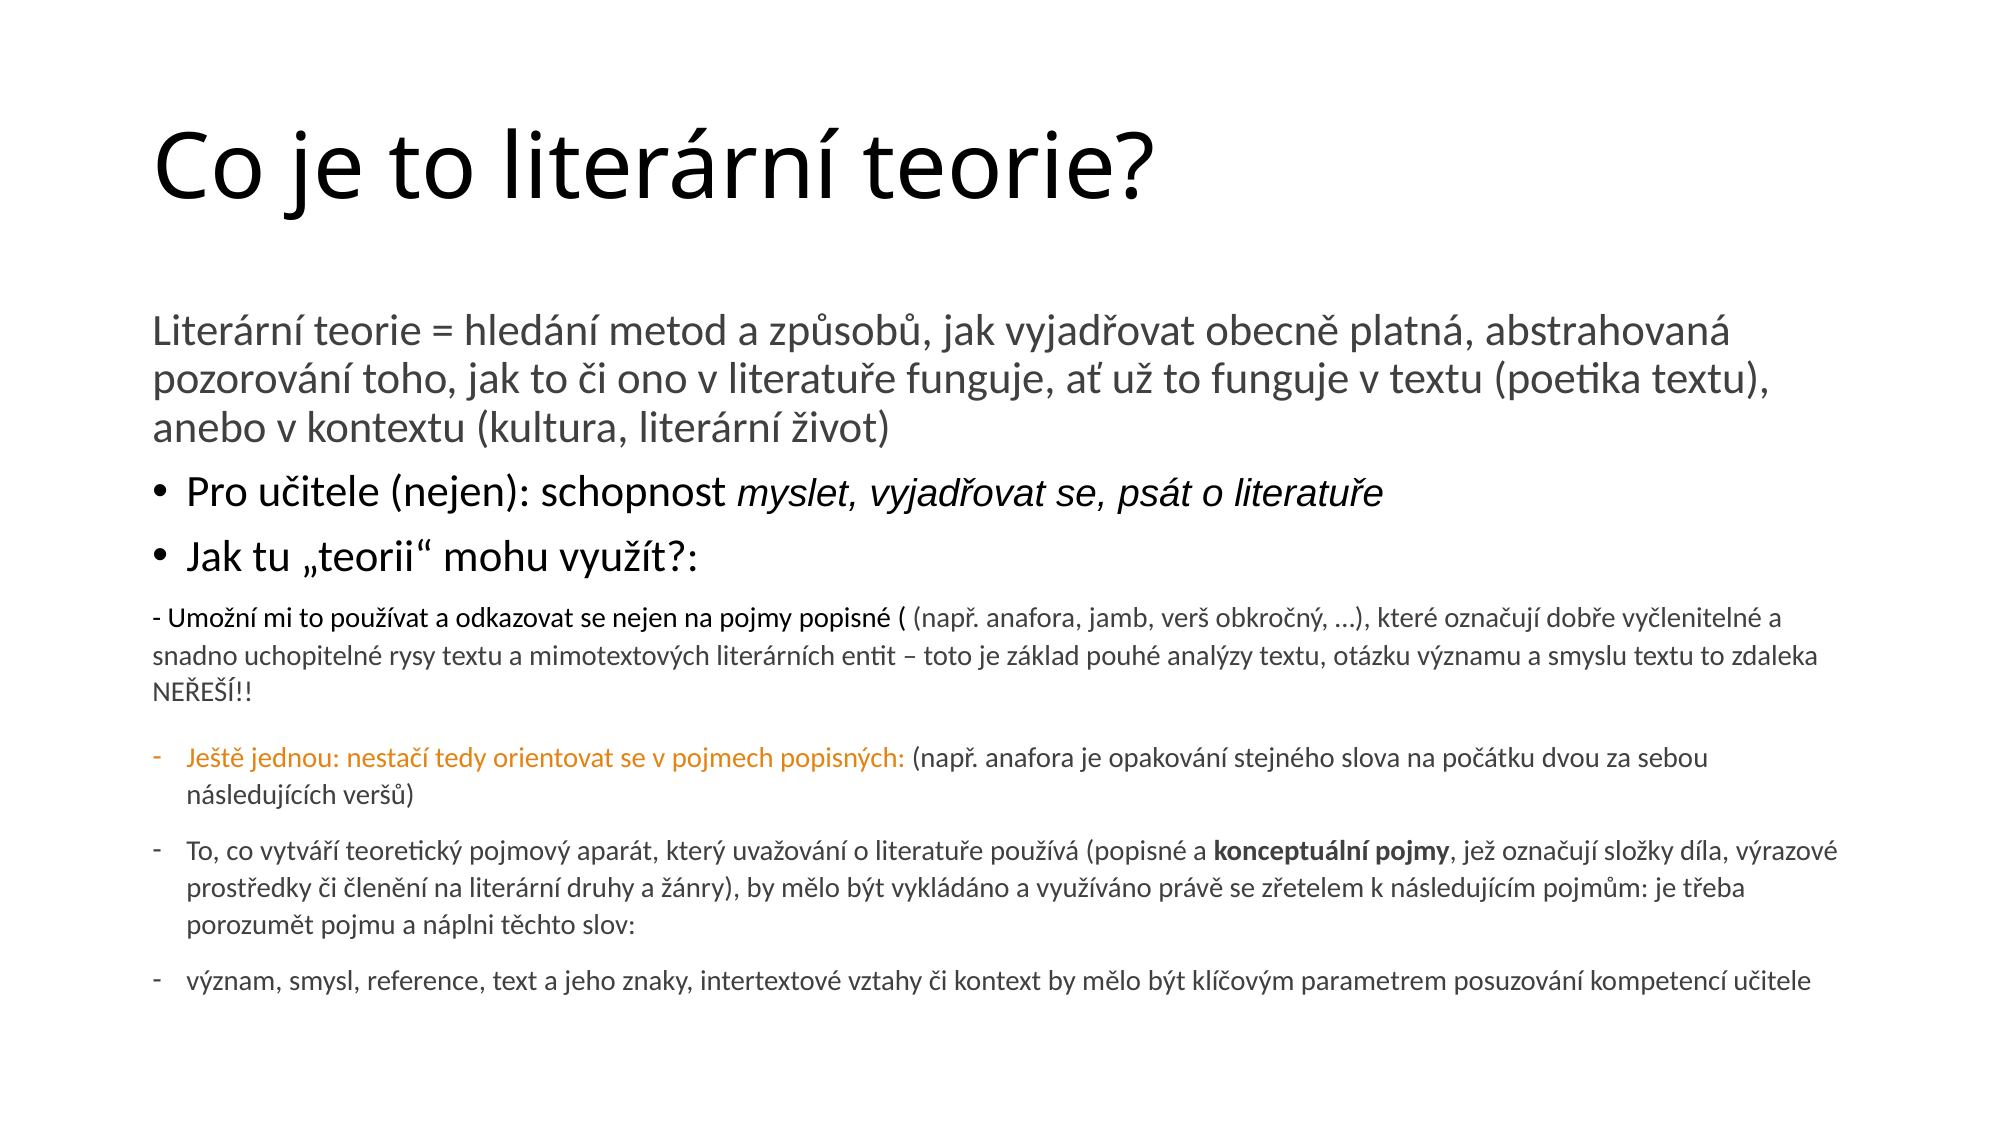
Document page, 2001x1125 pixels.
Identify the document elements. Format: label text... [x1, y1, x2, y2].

list Literární teorie = hledání metod a způsobů, jak vyjadřovat obecně platná, abstrahovaná pozorování toho, jak to či ono v literatuře funguje, ať už to funguje v textu (poetika textu), anebo v kontextu (kultura, literární život) Pro učitele (nejen): schopnost myslet, vyjadřovat se, psát o literatuře Jak tu „teorii“ mohu využít?: - Umožní mi to používat a odkazovat se nejen na pojmy popisné ( (např. anafora, jamb, verš obkročný, …), které označují dobře vyčlenitelné a snadno uchopitelné rysy textu a mimotextových literárních entit – toto je základ pouhé analýzy textu, otázku významu a smyslu textu to zdaleka NEŘEŠÍ!! Ještě jednou: nestačí tedy orientovat se v pojmech popisných: (např. anafora je opakování stejného slova na počátku dvou za sebou následujících veršů) To, co vytváří teoretický pojmový aparát, který uvažování o literatuře používá (popisné a konceptuální pojmy, jež označují složky díla, výrazové prostředky či členění na literární druhy a žánry), by mělo být vykládáno a využíváno právě se zřetelem k následujícím pojmům: je třeba porozumět pojmu a náplni těchto slov: význam, smysl, reference, text a jeho znaky, intertextové vztahy či kontext by mělo být klíčovým parametrem posuzování kompetencí učitele [137, 299, 1863, 1014]
title Co je to literární teorie? [137, 59, 1863, 278]
